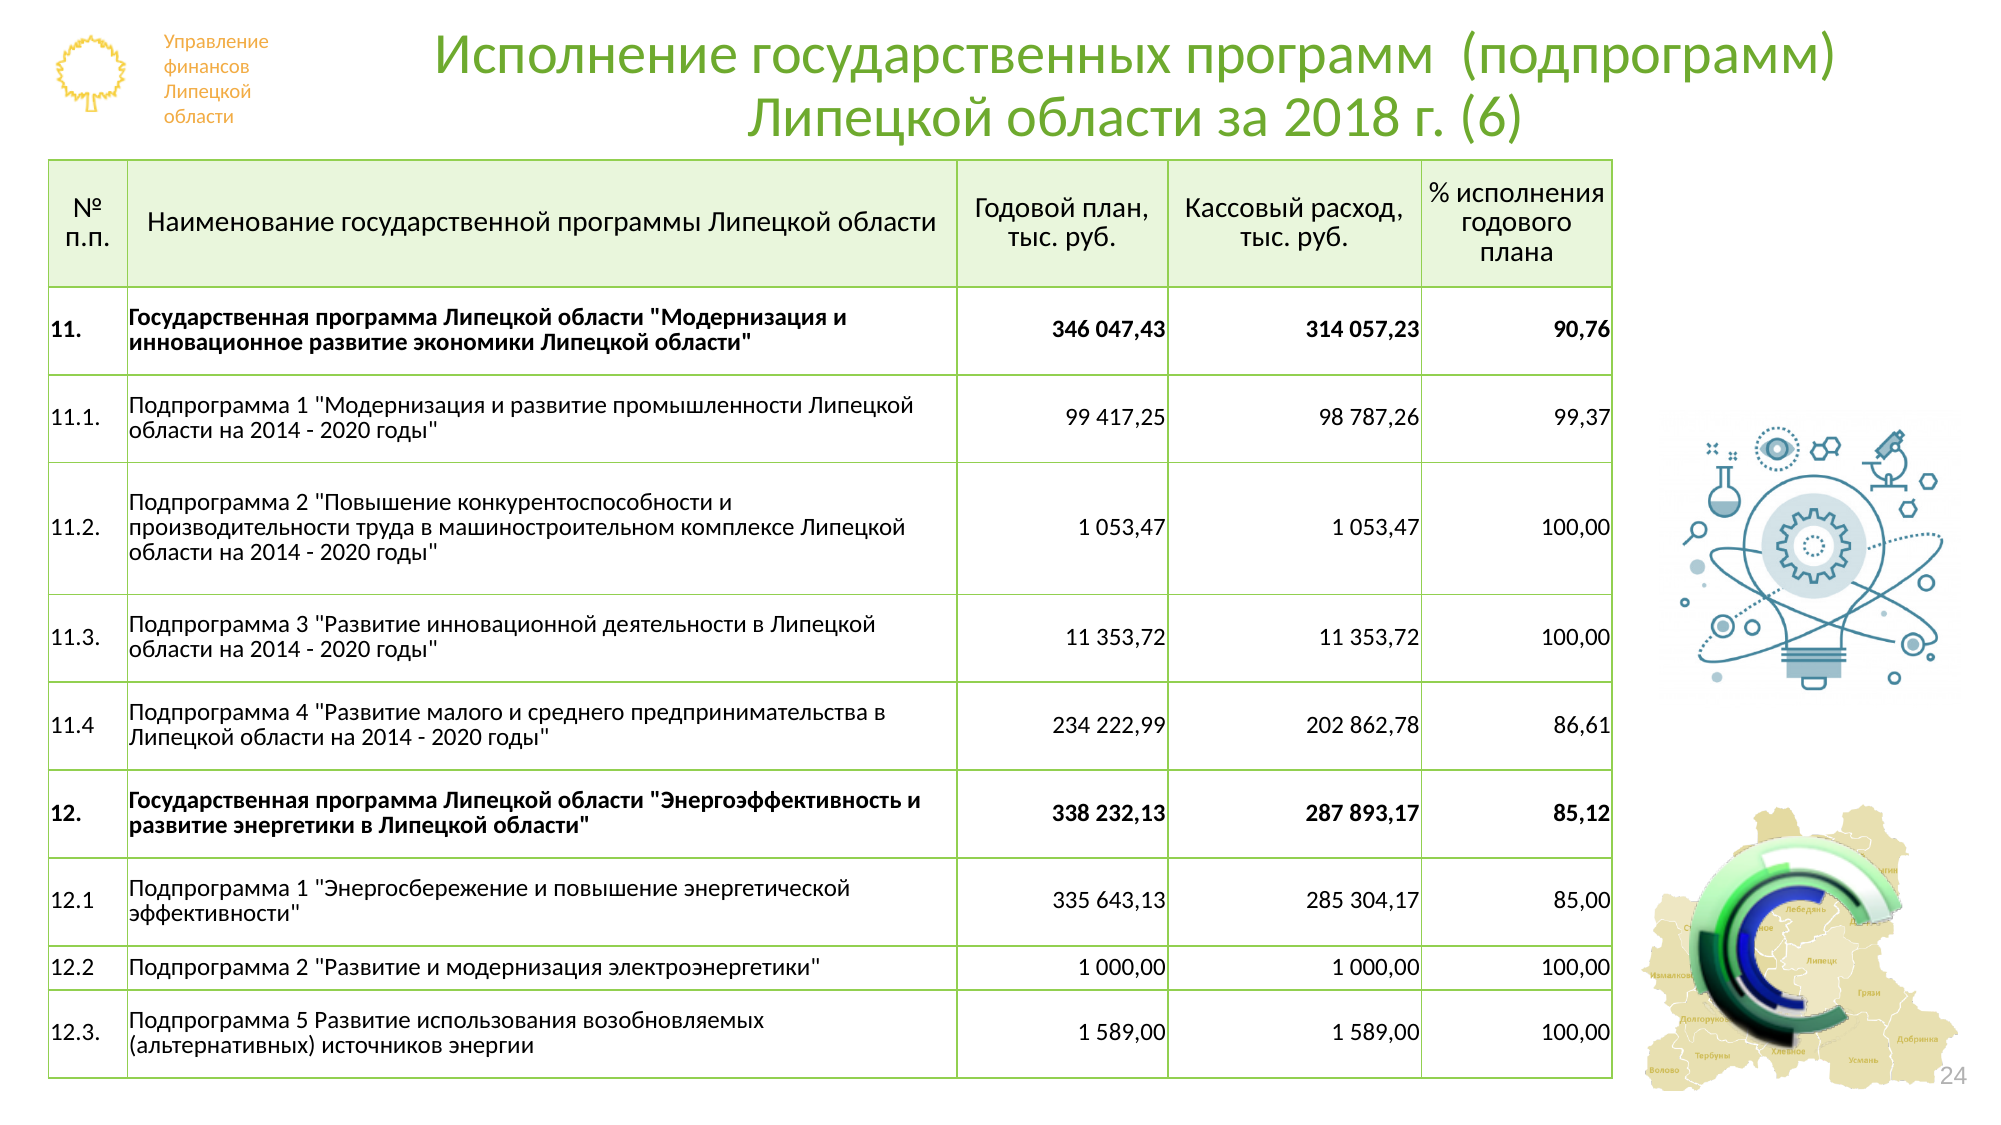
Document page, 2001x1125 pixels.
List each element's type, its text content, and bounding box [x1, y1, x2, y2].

picture [53, 32, 128, 116]
table_cell 11. [49, 288, 127, 374]
table_cell Подпрограмма 2 "Повышение конкурентоспособности и производительности труда в машиностроительном комплексе Липецкой области на 2014 - 2020 годы" [128, 463, 956, 594]
picture [1641, 804, 1958, 1044]
table_cell 85,12 [1422, 771, 1611, 857]
table_cell 99,37 [1422, 376, 1611, 462]
table_cell Государственная программа Липецкой области "Модернизация и инновационное развитие экономики Липецкой области" [128, 288, 956, 374]
table_cell 314 057,23 [1169, 288, 1421, 374]
table_cell 1 000,00 [1169, 947, 1421, 989]
table_cell Подпрограмма 1 "Модернизация и развитие промышленности Липецкой области на 2014 - 2020 годы" [128, 376, 956, 462]
table_cell 100,00 [1422, 947, 1611, 989]
table_cell 85,00 [1422, 859, 1611, 945]
table_cell 335 643,13 [958, 859, 1167, 945]
table_cell Подпрограмма 1 "Энергосбережение и повышение энергетической эффективности" [128, 859, 956, 945]
table_cell 11 353,72 [1169, 595, 1421, 681]
table_cell 12.2 [49, 947, 127, 989]
table_cell 1 053,47 [958, 463, 1167, 594]
table_header Наименование государственной программы Липецкой области [128, 161, 956, 286]
table_cell Подпрограмма 5 Развитие использования возобновляемых (альтернативных) источников энергии [128, 991, 956, 1077]
table_cell 1 000,00 [958, 947, 1167, 989]
picture [1659, 408, 1961, 708]
table_cell Подпрограмма 3 "Развитие инновационной деятельности в Липецкой области на 2014 - 2020 годы" [128, 595, 956, 681]
table_cell 100,00 [1422, 463, 1611, 594]
table_cell 202 862,78 [1169, 683, 1421, 769]
table_header Кассовый расход, тыс. руб. [1169, 161, 1421, 286]
table_cell 234 222,99 [958, 683, 1167, 769]
table_cell Подпрограмма 4 "Развитие малого и среднего предпринимательства в Липецкой области на 2014 - 2020 годы" [128, 683, 956, 769]
table_cell 99 417,25 [958, 376, 1167, 462]
table_header № п.п. [49, 161, 127, 286]
slide_number 24 [1516, 1044, 1983, 1105]
table_cell 346 047,43 [958, 288, 1167, 374]
table_cell 12.1 [49, 859, 127, 945]
table_cell 11.4 [49, 683, 127, 769]
table_cell 11.3. [49, 595, 127, 681]
table_cell Государственная программа Липецкой области "Энергоэффективность и развитие энергетики в Липецкой области" [128, 771, 956, 857]
table_cell 11 353,72 [958, 595, 1167, 681]
table_cell 12. [49, 771, 127, 857]
table_cell 90,76 [1422, 288, 1611, 374]
table_cell 287 893,17 [1169, 771, 1421, 857]
table_cell 1 589,00 [958, 991, 1167, 1077]
table_cell 11.2. [49, 463, 127, 594]
table_cell 338 232,13 [958, 771, 1167, 857]
table_cell 100,00 [1422, 991, 1611, 1077]
table_header % исполнения годового плана [1422, 161, 1611, 286]
table_cell 285 304,17 [1169, 859, 1421, 945]
table_cell 11.1. [49, 376, 127, 462]
table_cell 1 053,47 [1169, 463, 1421, 594]
table_cell 100,00 [1422, 595, 1611, 681]
table_cell 86,61 [1422, 683, 1611, 769]
table_header Годовой план, тыс. руб. [958, 161, 1167, 286]
table_cell 12.3. [49, 991, 127, 1077]
table_cell Подпрограмма 2 "Развитие и модернизация электроэнергетики" [128, 947, 956, 989]
table_cell 98 787,26 [1169, 376, 1421, 462]
title Исполнение государственных программ (подпрограмм) Липецкой области за 2018 г. (6) [314, 37, 1959, 135]
table_cell 1 589,00 [1169, 991, 1421, 1077]
